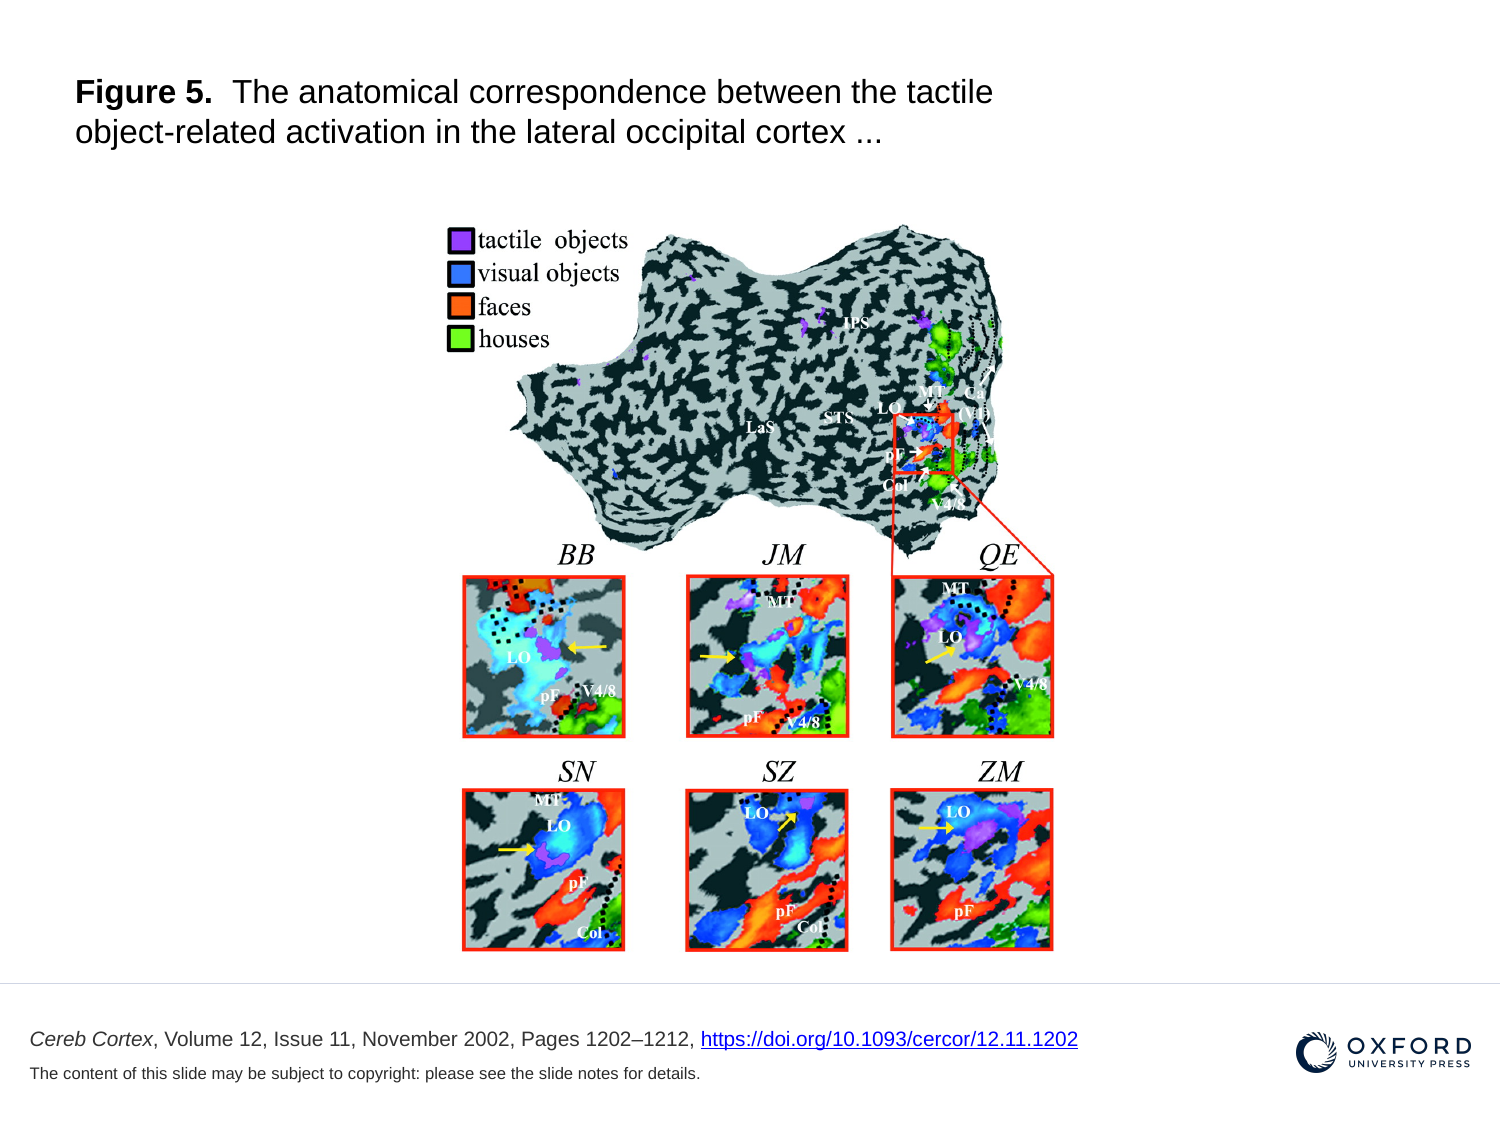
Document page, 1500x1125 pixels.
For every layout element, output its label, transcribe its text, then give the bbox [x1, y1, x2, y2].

footer Cereb Cortex, Volume 12, Issue 11, November 2002, Pages 1202–1212, https://doi.org/10.1093/cercor/12.11.1202 The content of this slide may be subject to copyright: please see the slide notes for details. [0, 983, 1260, 1125]
picture [1296, 1032, 1471, 1073]
picture [441, 224, 1060, 957]
title Figure 5. The anatomical correspondence between the tactile object-related activation in the lateral occipital cortex ... [75, 69, 1078, 171]
